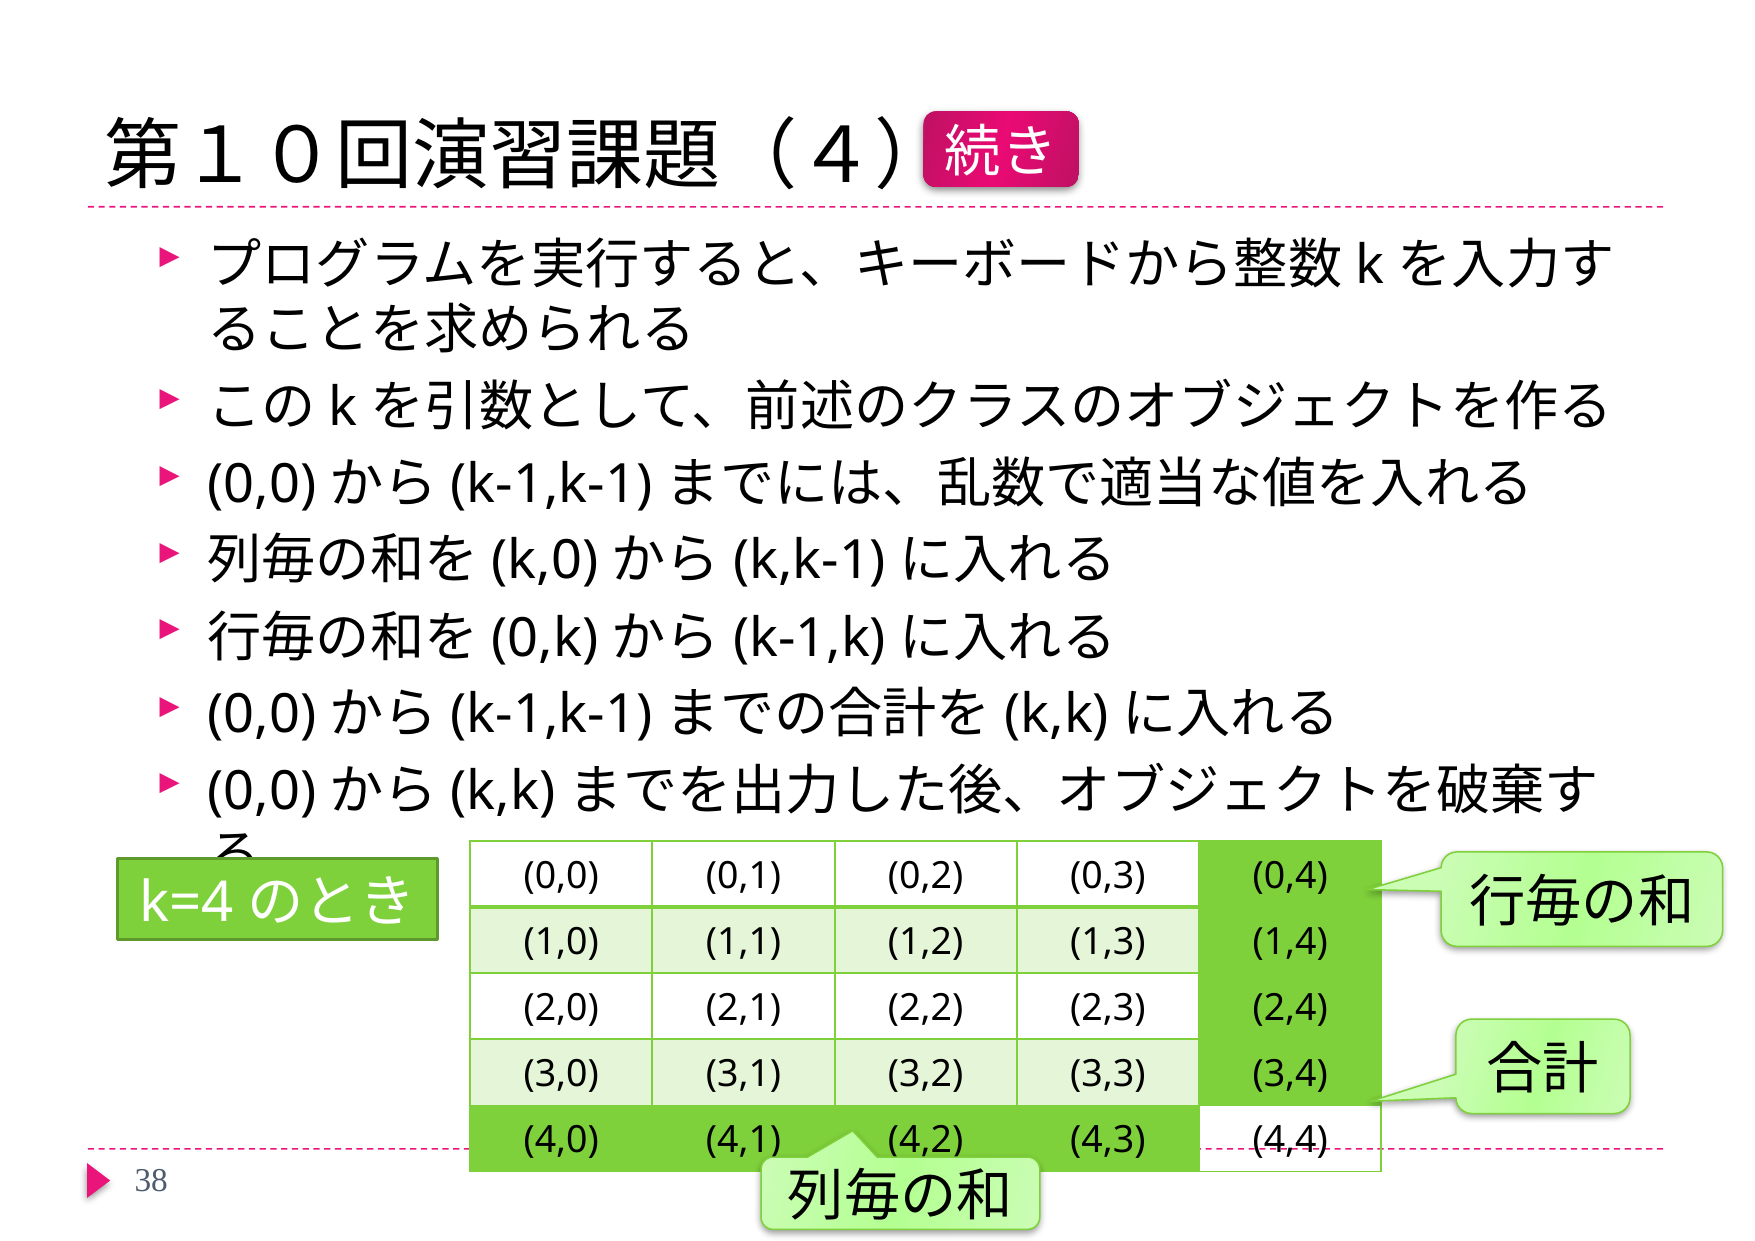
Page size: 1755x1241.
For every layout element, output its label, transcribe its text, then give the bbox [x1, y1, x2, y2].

table_cell (4,3) [1018, 1106, 1198, 1171]
table_cell (1,2) [836, 909, 1016, 972]
table_header (0,0) [471, 842, 651, 905]
table_cell (3,4) [1200, 1040, 1380, 1105]
table_cell (1,1) [653, 909, 834, 972]
text_box 行毎の和 [1366, 851, 1724, 948]
table_cell (4,4) [1200, 1106, 1380, 1171]
text_box 続き [923, 111, 1079, 187]
table_cell (4,2) [836, 1106, 1016, 1155]
text_box 列毎の和 [760, 1130, 1041, 1231]
table_cell (3,3) [1018, 1040, 1198, 1105]
table_cell (2,3) [1018, 974, 1198, 1038]
table_cell (3,2) [836, 1040, 1016, 1105]
table_header (0,3) [1018, 842, 1198, 905]
table_cell (1,3) [1018, 909, 1198, 972]
table_header (0,2) [836, 842, 1016, 905]
text_box k=4のとき [116, 857, 439, 941]
table_cell (3,1) [653, 1040, 834, 1105]
table_header (0,1) [653, 842, 834, 905]
table_cell (2,2) [836, 974, 1016, 1038]
table_cell (4,0) [471, 1106, 651, 1171]
table_cell (2,1) [653, 974, 834, 1038]
table_cell (3,0) [471, 1040, 651, 1105]
text_box 合計 [1370, 1018, 1631, 1115]
table_cell (4,1) [653, 1106, 834, 1171]
slide_number 38 [117, 1149, 498, 1216]
table_cell (2,0) [471, 974, 651, 1038]
table_header (0,4) [1200, 842, 1380, 905]
table_cell (1,4) [1200, 909, 1380, 972]
table_cell (2,4) [1200, 974, 1380, 1038]
list プログラムを実行すると、キーボードから整数kを入力することを求められる このkを引数として、前述のクラスのオブジェクトを作る (0,0)から(k-1,k-1)までには、乱数で適当な値を入れる 列毎の和を(k,0)から(k,k-1)に入れる 行毎の和を(0,k)から(k-1,k)に入れる (0,0)から(k-1,k-1)までの合計を(k,k)に入れる (0,0)から(k,k)までを出力した後、オブジェクトを破棄する [87, 220, 1667, 1114]
table_cell (1,0) [471, 909, 651, 972]
title 第１０回演習課題（４） [87, 27, 1667, 207]
